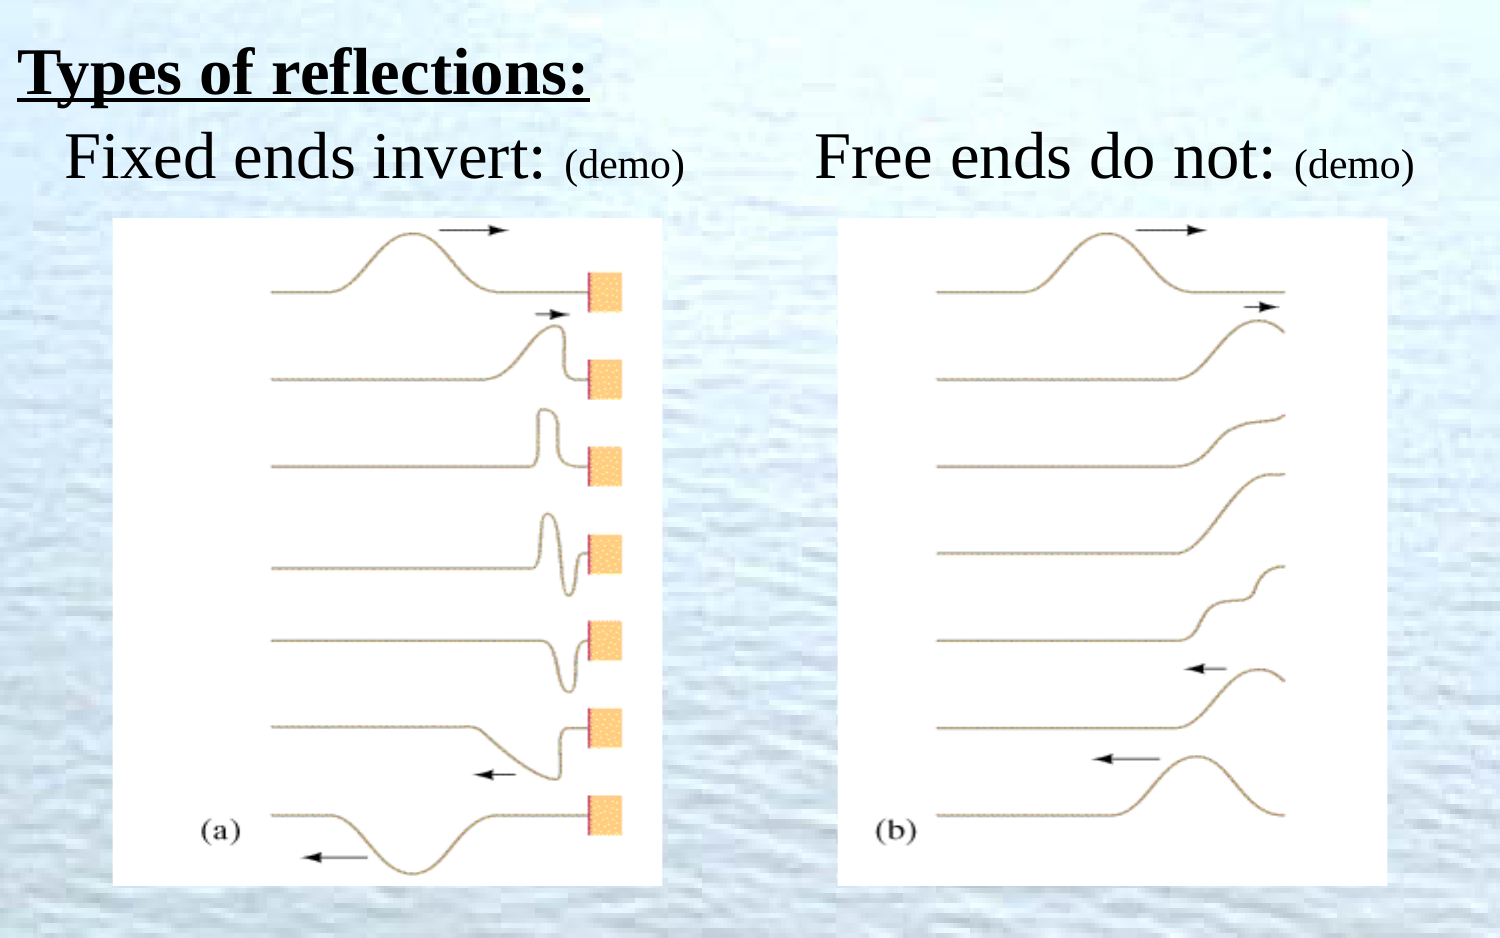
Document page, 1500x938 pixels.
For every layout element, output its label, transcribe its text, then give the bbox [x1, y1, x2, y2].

text_box Types of reflections: [2, 20, 606, 115]
text_box Fixed ends invert: (demo) [49, 104, 725, 199]
text_box Free ends do not: (demo) [799, 104, 1475, 199]
picture [0, 0, 1500, 938]
